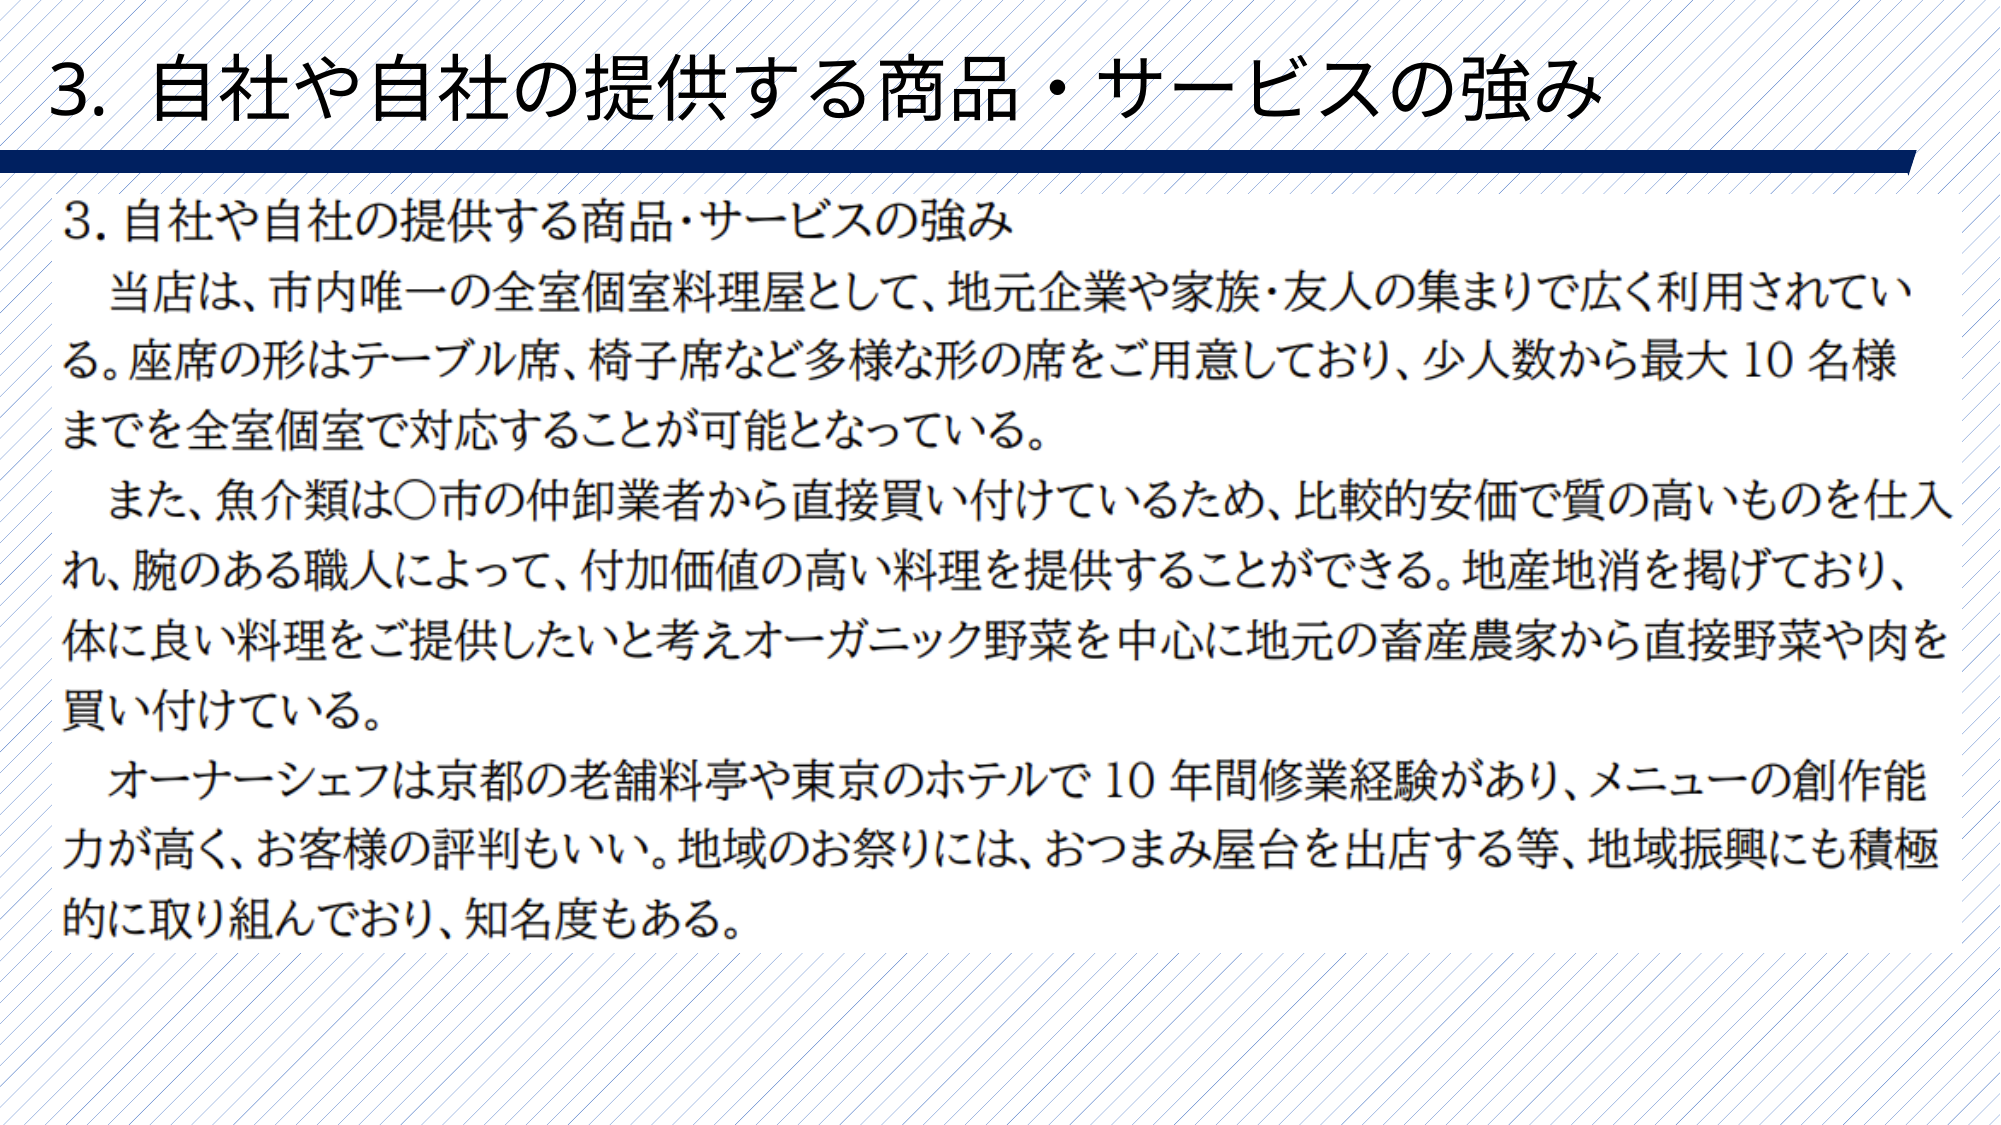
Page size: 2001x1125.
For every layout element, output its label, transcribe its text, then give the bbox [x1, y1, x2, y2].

text_box [0, 150, 1907, 173]
title 3. 自社や自社の提供する商品・サービスの強み [33, 29, 1869, 154]
picture [52, 194, 1962, 953]
text_box [1900, 150, 1917, 176]
